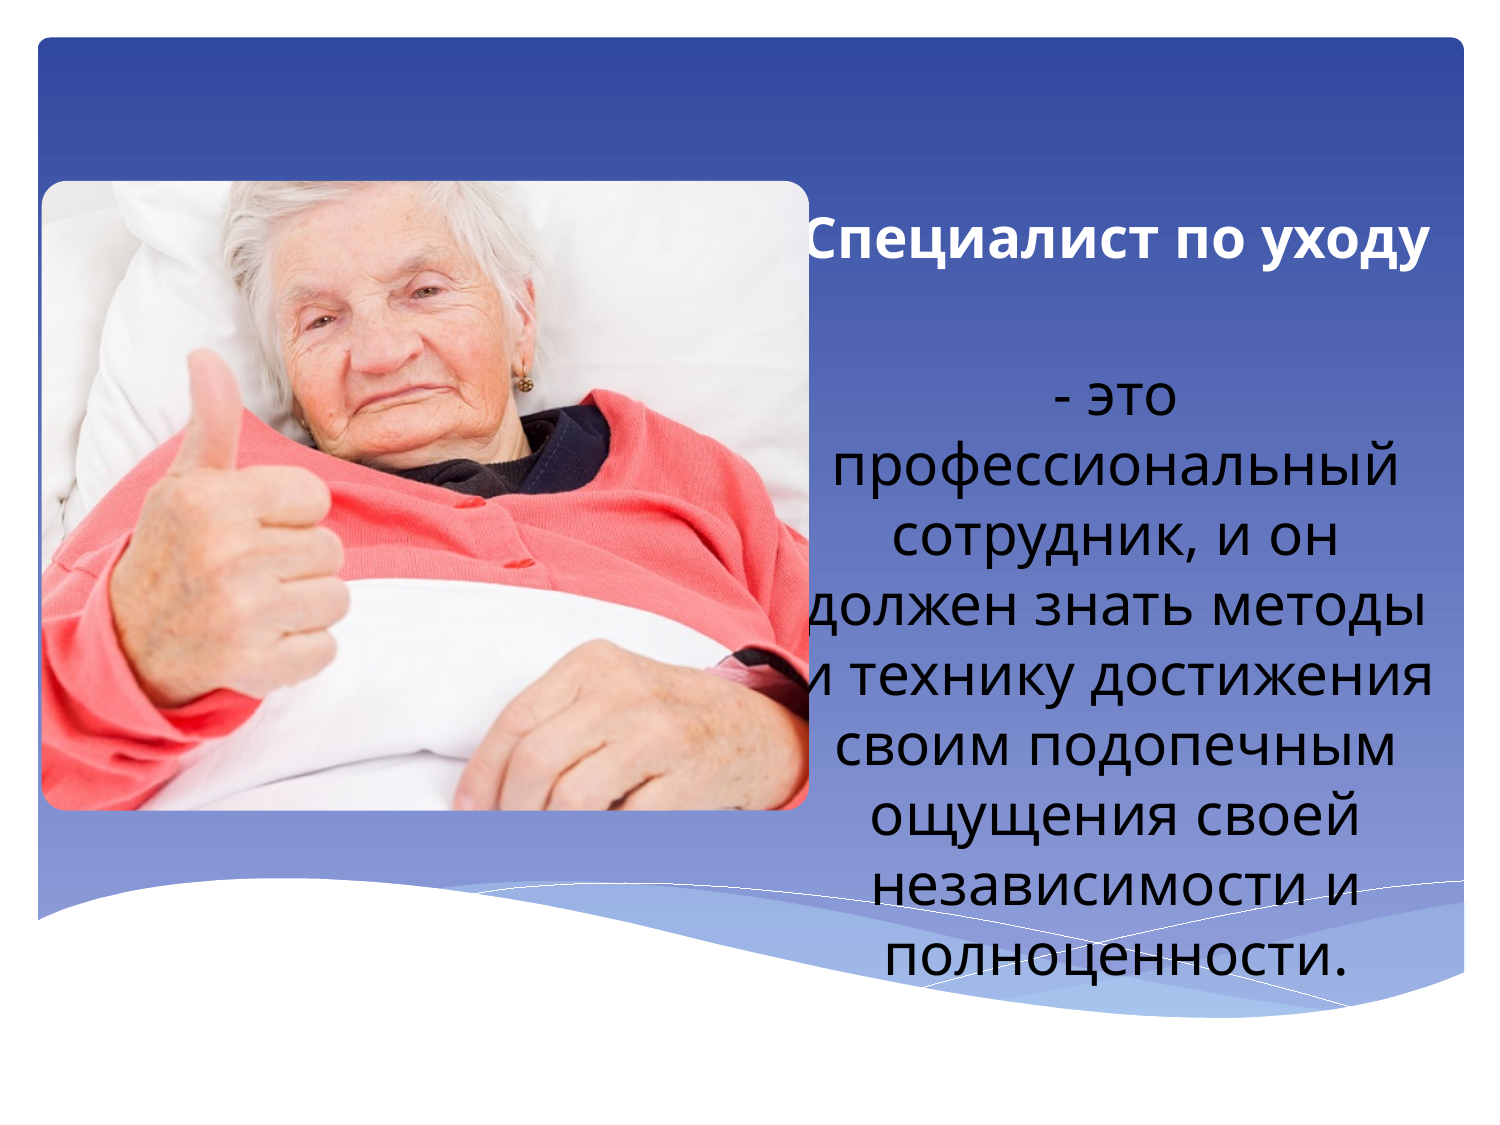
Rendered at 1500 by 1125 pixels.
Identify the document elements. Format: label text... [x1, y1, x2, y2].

picture [41, 180, 810, 811]
list - это профессиональный сотрудник, и он должен знать методы и технику достижения своим подопечным ощущения своей независимости и полноценности. [773, 349, 1459, 941]
title Специалист по уходу [785, 125, 1447, 277]
